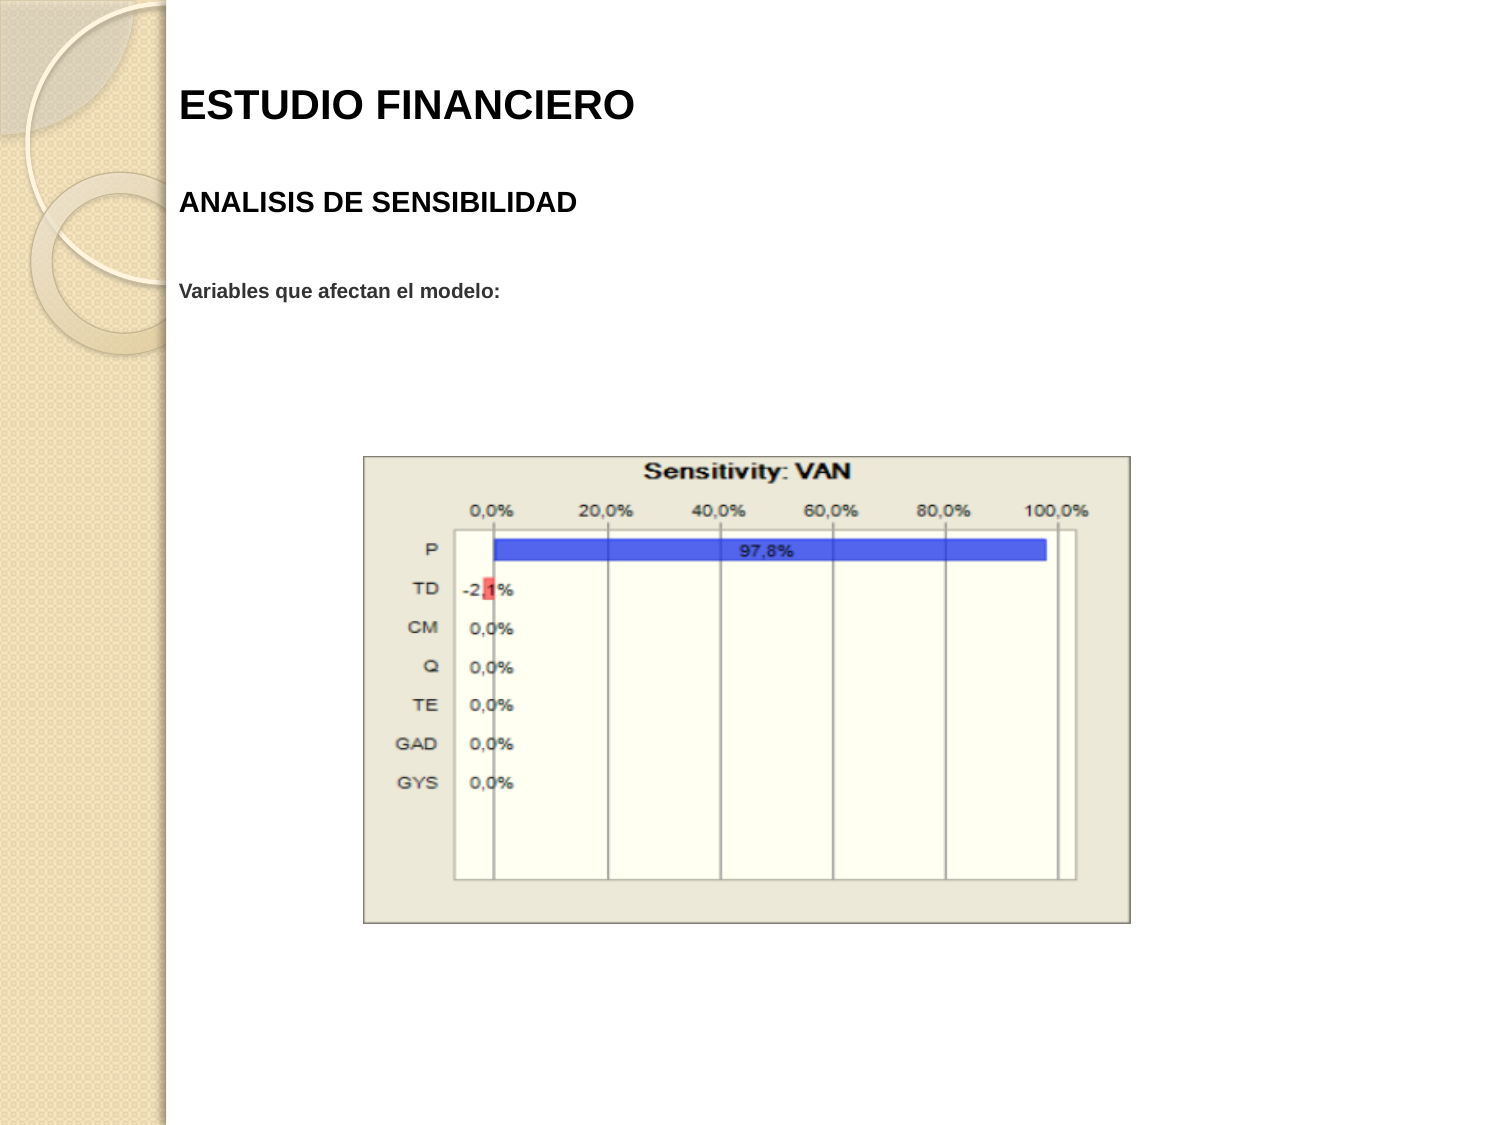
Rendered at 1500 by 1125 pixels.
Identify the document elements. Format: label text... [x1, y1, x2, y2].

text_box ANALISIS DE SENSIBILIDAD [163, 176, 1301, 226]
text_box Variables que afectan el modelo: [163, 269, 1301, 310]
picture [363, 456, 1131, 924]
text_box ESTUDIO FINANCIERO [163, 70, 1500, 136]
